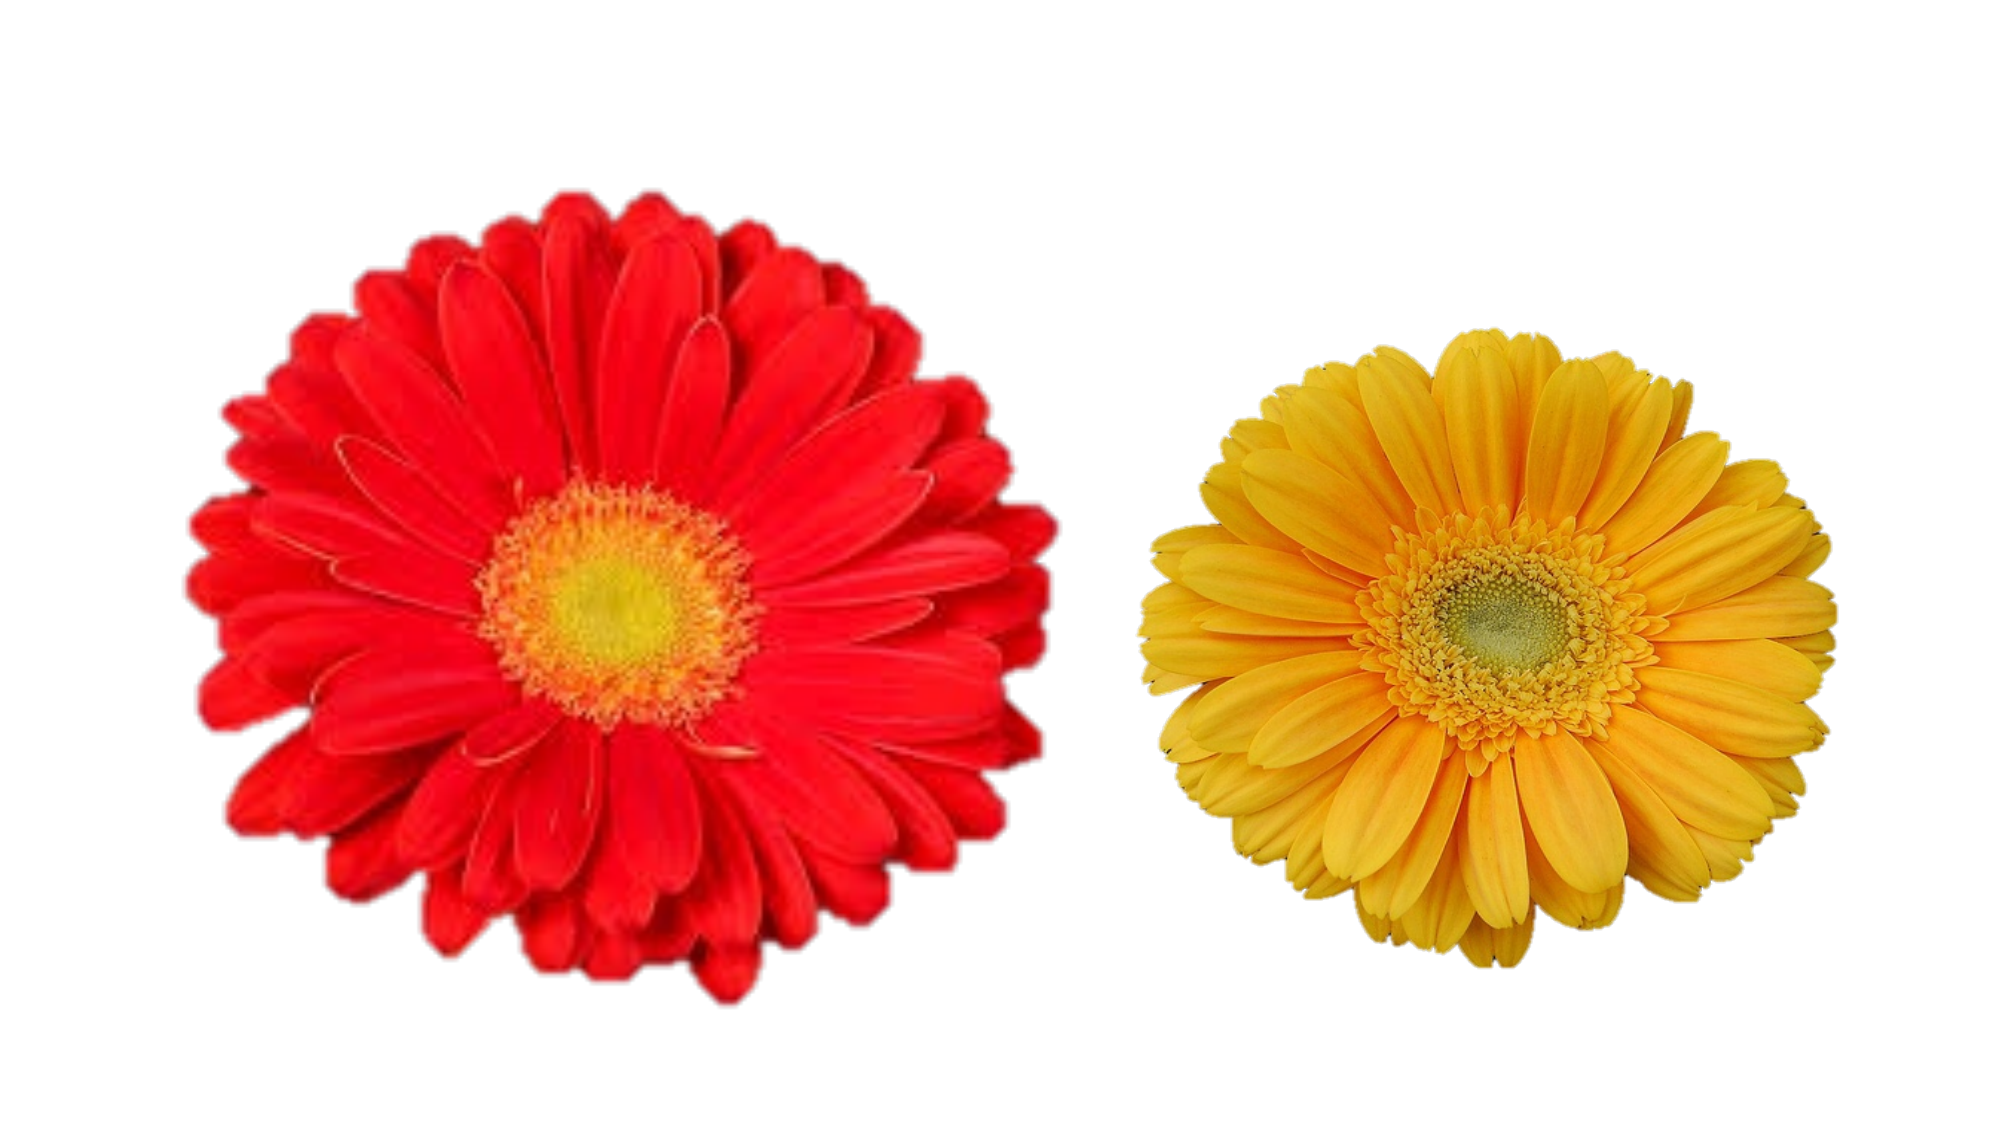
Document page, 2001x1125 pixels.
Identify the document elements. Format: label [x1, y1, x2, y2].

picture [180, 155, 1079, 1034]
picture [1118, 315, 1861, 984]
